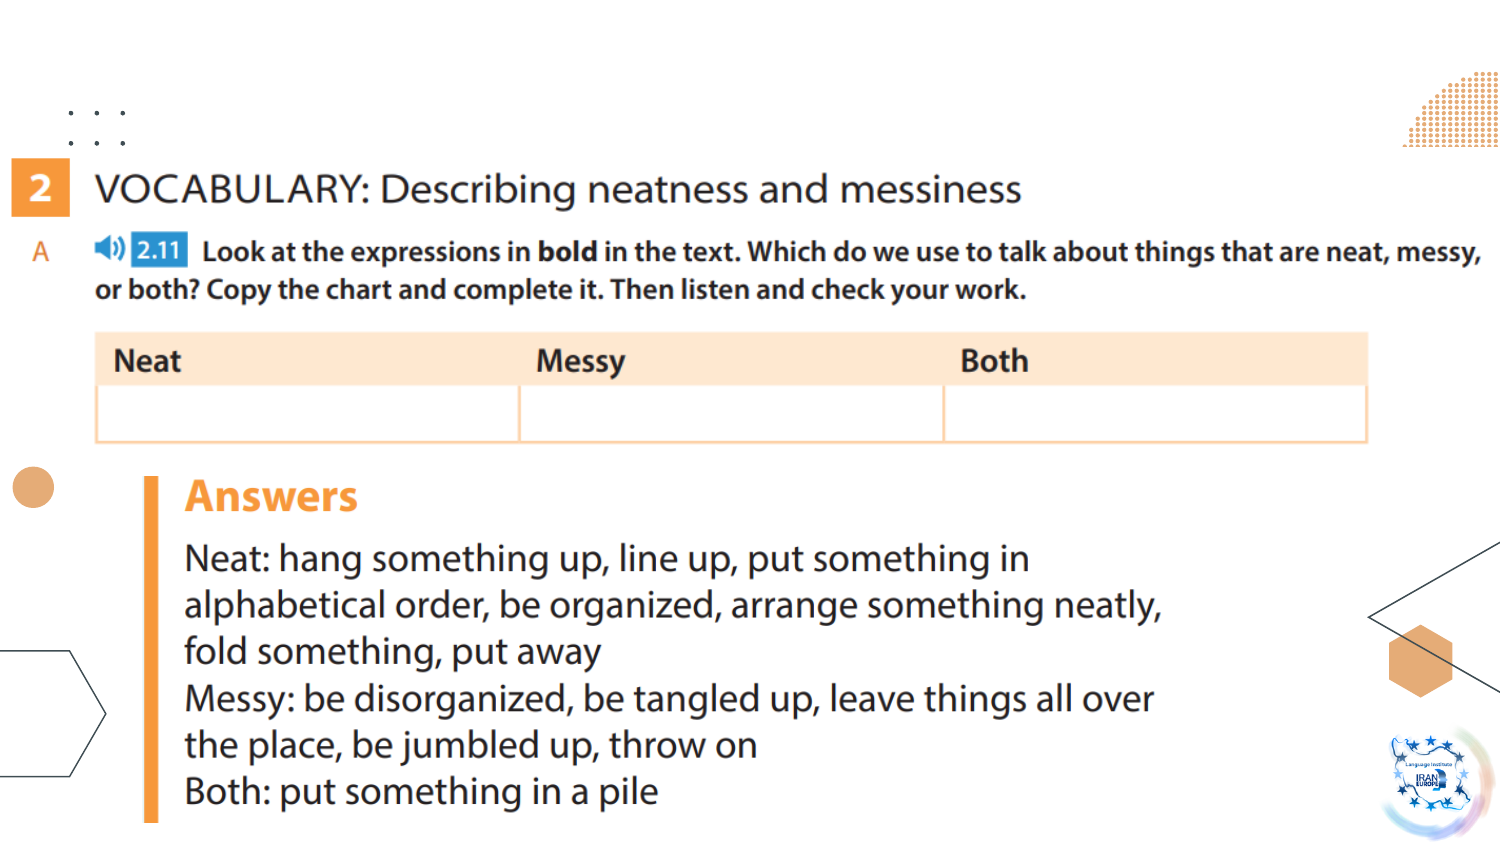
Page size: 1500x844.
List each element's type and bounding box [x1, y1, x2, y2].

picture [1375, 722, 1500, 844]
picture [0, 148, 1500, 454]
picture [142, 476, 1169, 824]
